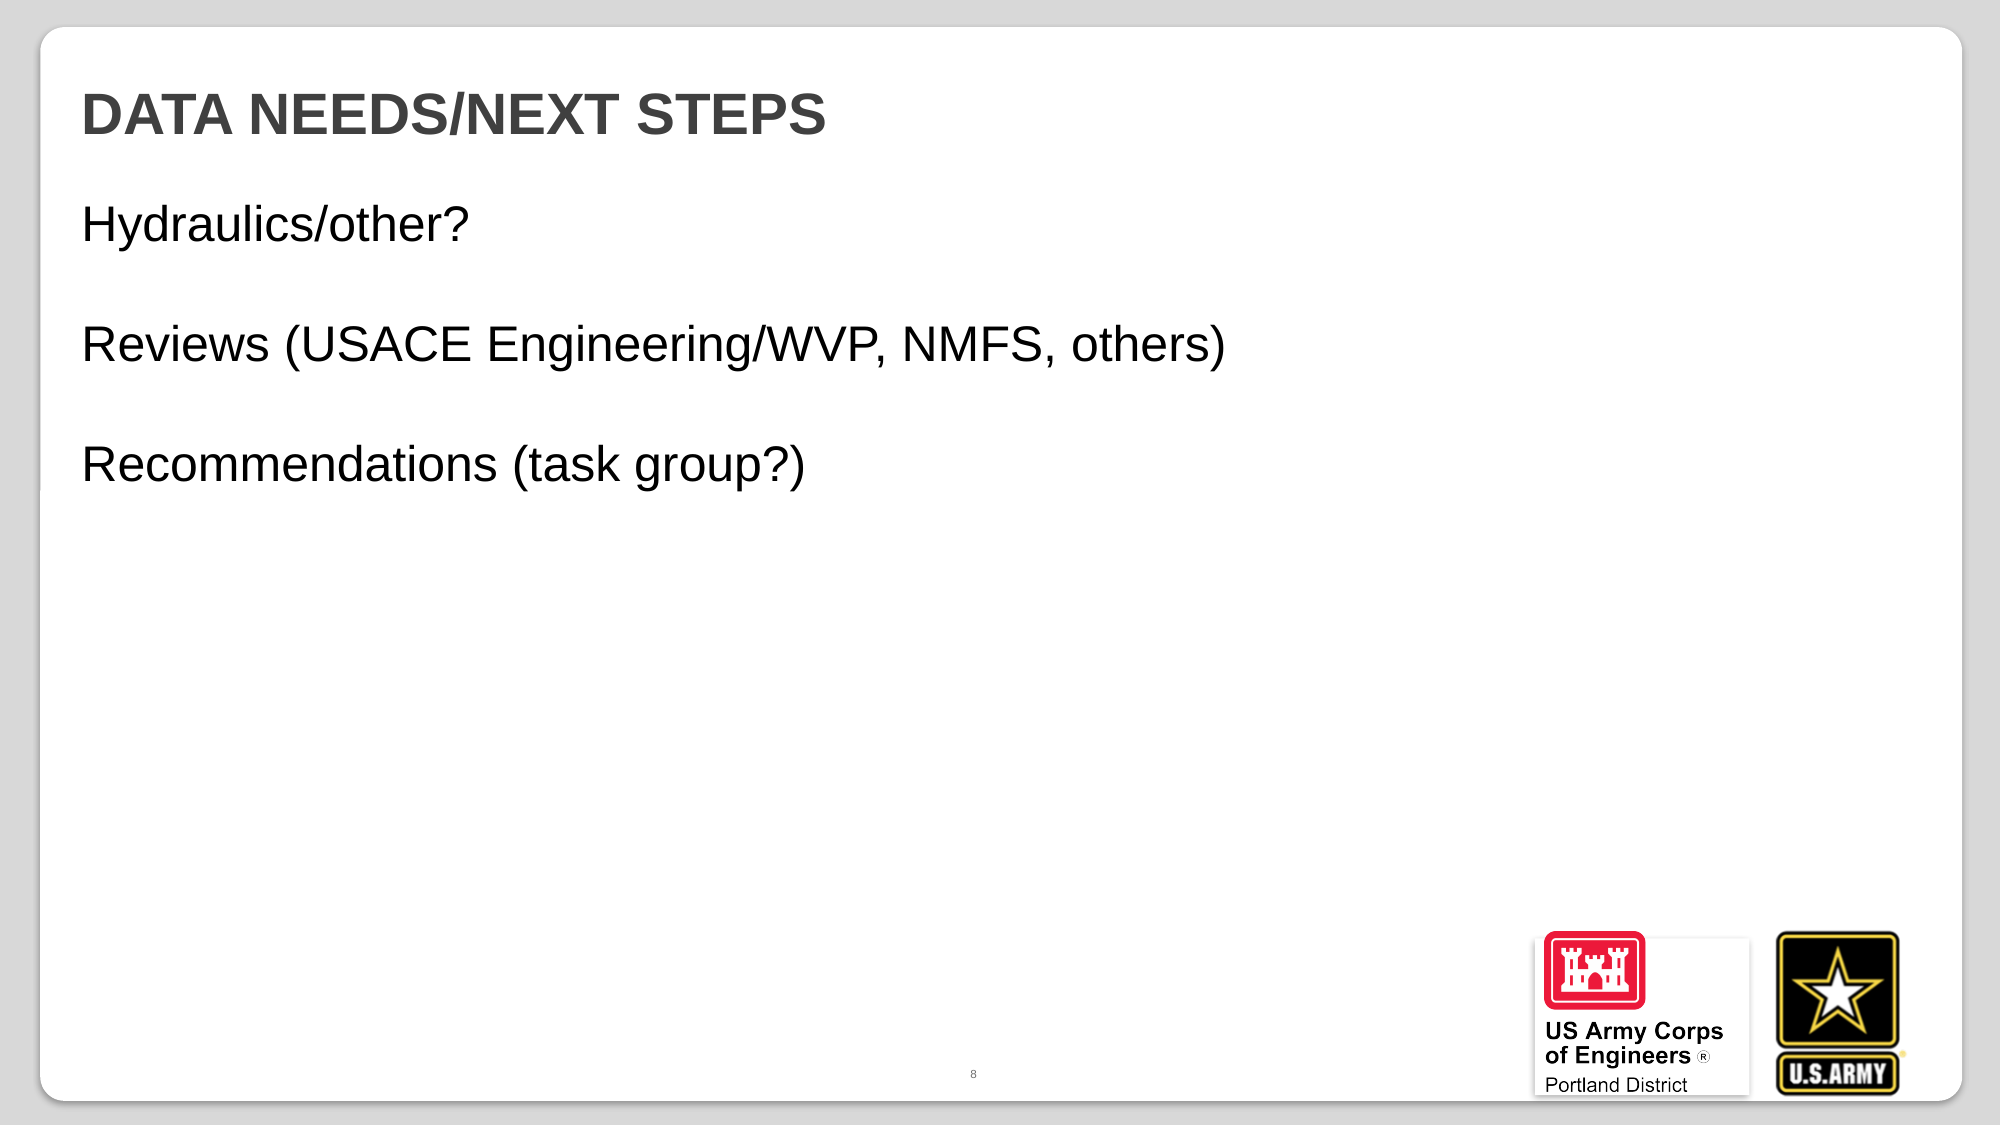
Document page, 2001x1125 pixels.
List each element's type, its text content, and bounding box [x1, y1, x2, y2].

text_box Hydraulics/other? Reviews (USACE Engineering/WVP, NMFS, others) Recommendations (task group?) [66, 183, 1802, 499]
picture [1773, 927, 1910, 1101]
slide_number 8 [893, 1054, 1054, 1094]
title Data Needs/Next STeps [66, 44, 1901, 178]
picture [1521, 921, 1750, 1105]
